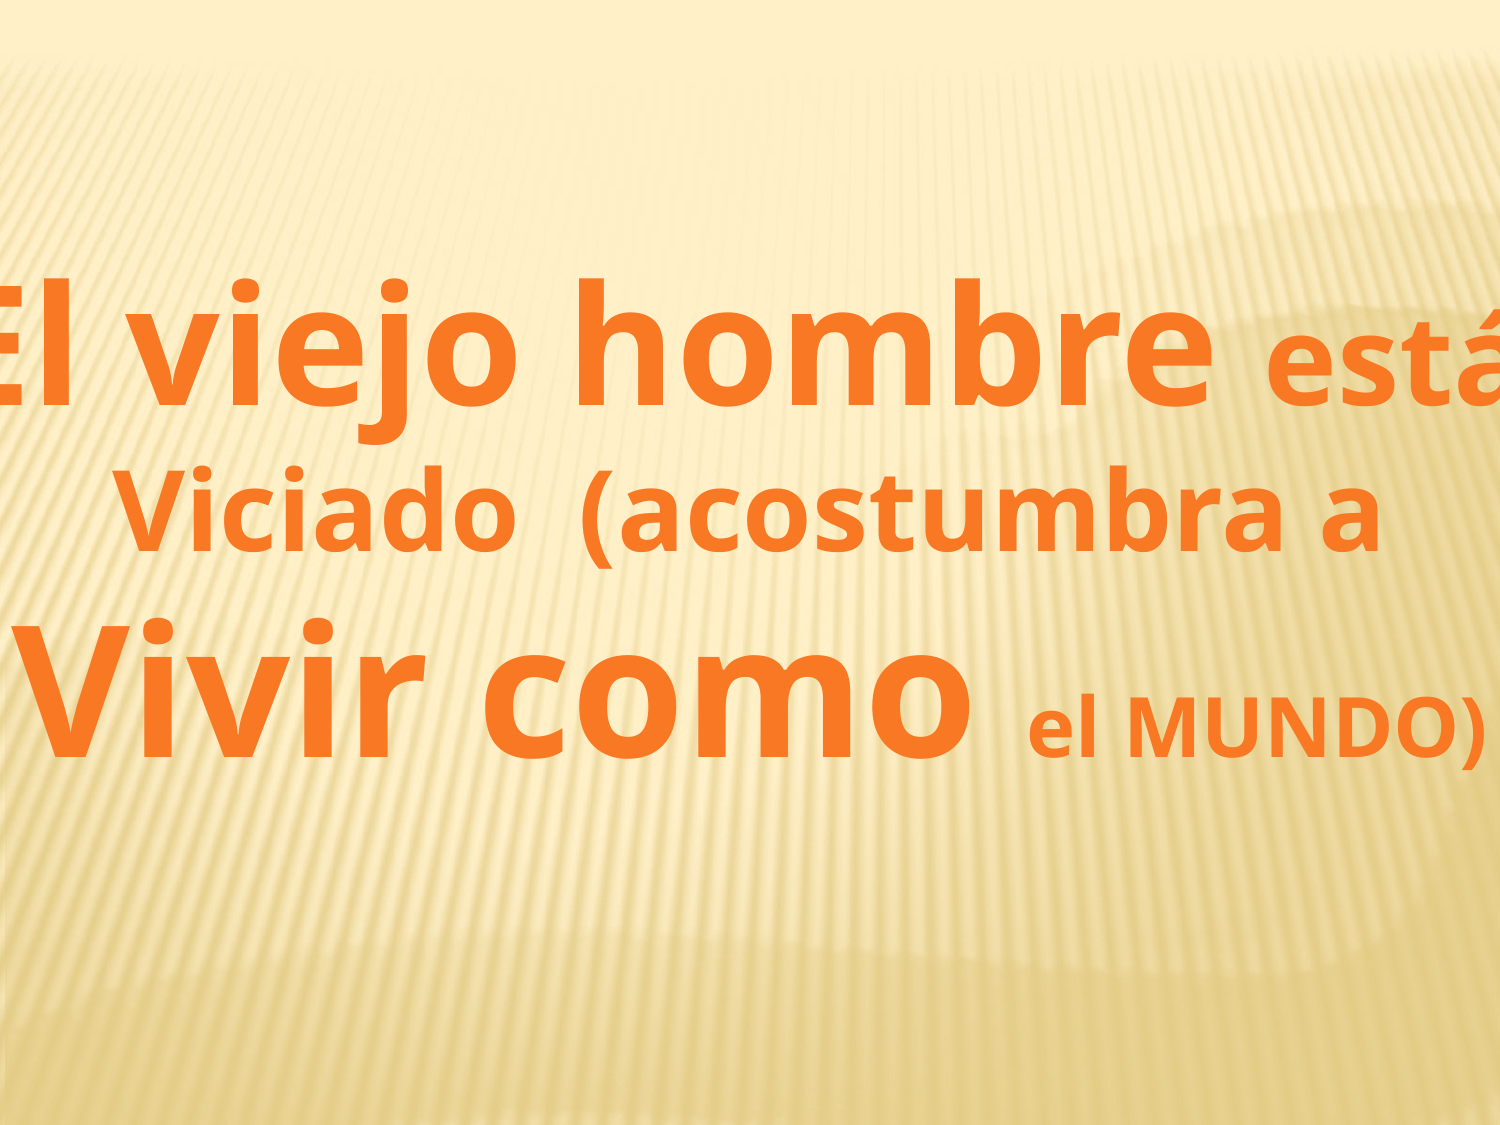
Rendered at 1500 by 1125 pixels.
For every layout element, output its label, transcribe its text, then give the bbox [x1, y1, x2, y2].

text_box El viejo hombre está Viciado (acostumbra a Vivir como el MUNDO) [0, 231, 1500, 802]
